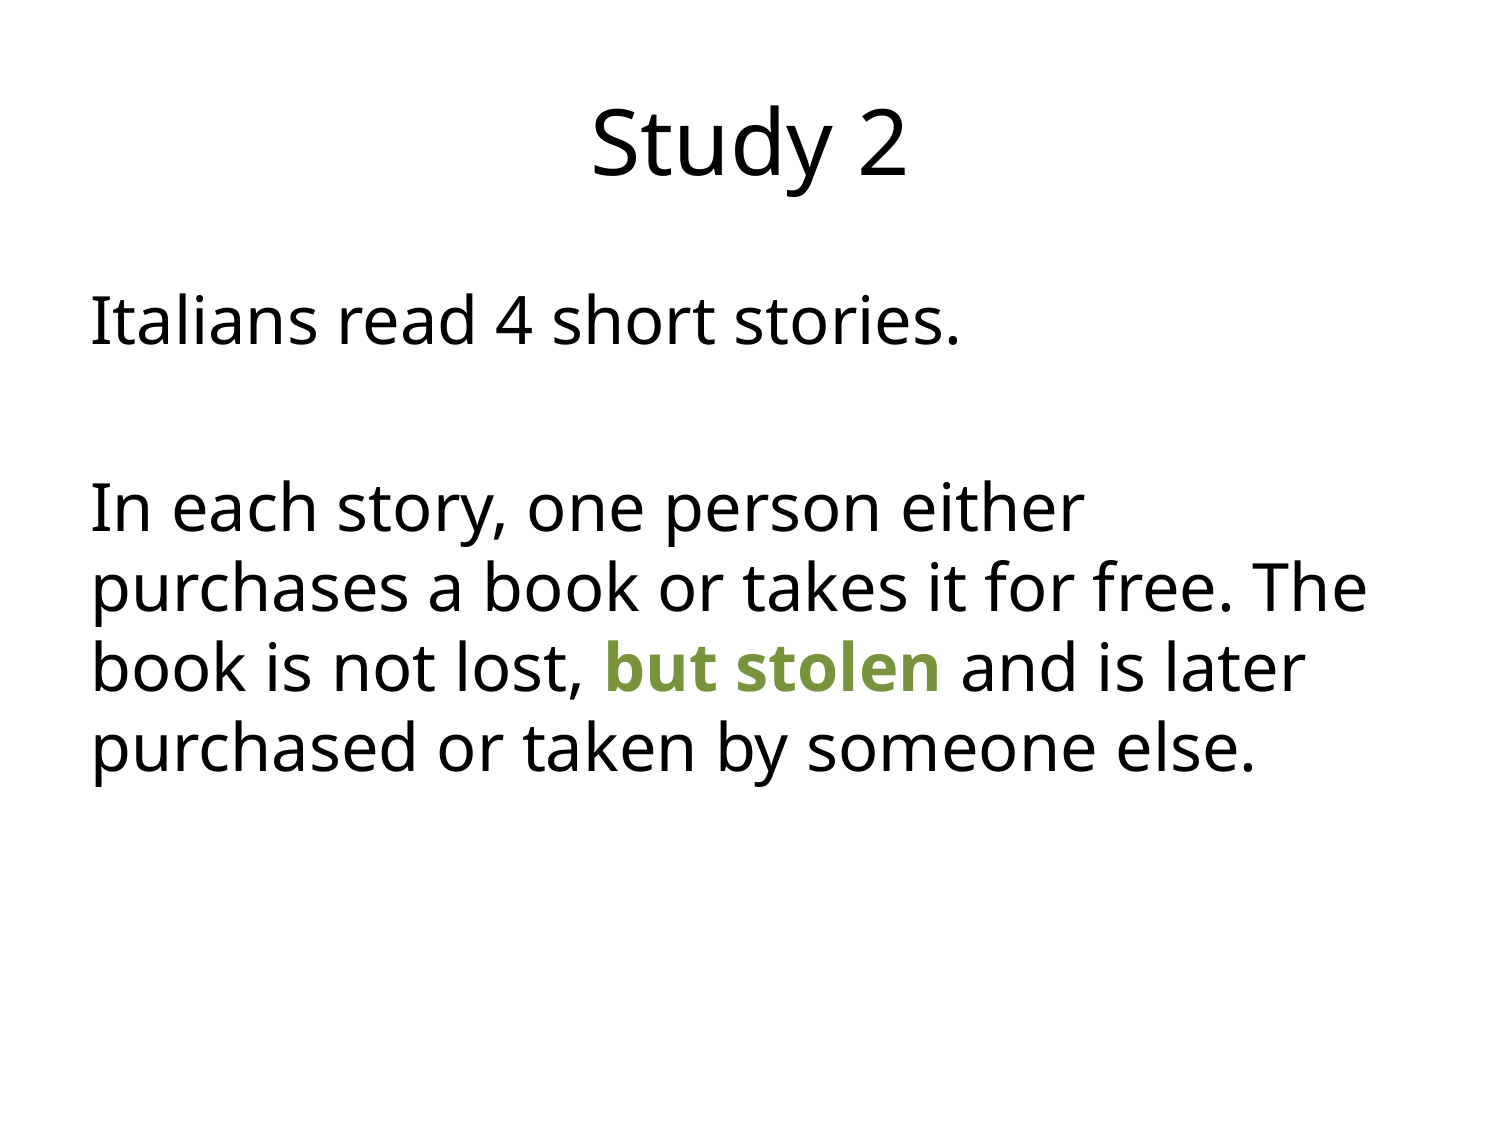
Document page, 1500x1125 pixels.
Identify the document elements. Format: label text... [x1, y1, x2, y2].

title Study 2 [75, 45, 1425, 233]
text_box Italians read 4 short stories. In each story, one person either purchases a book or takes it for free. The book is not lost, but stolen and is later purchased or taken by someone else. [74, 270, 1425, 1013]
